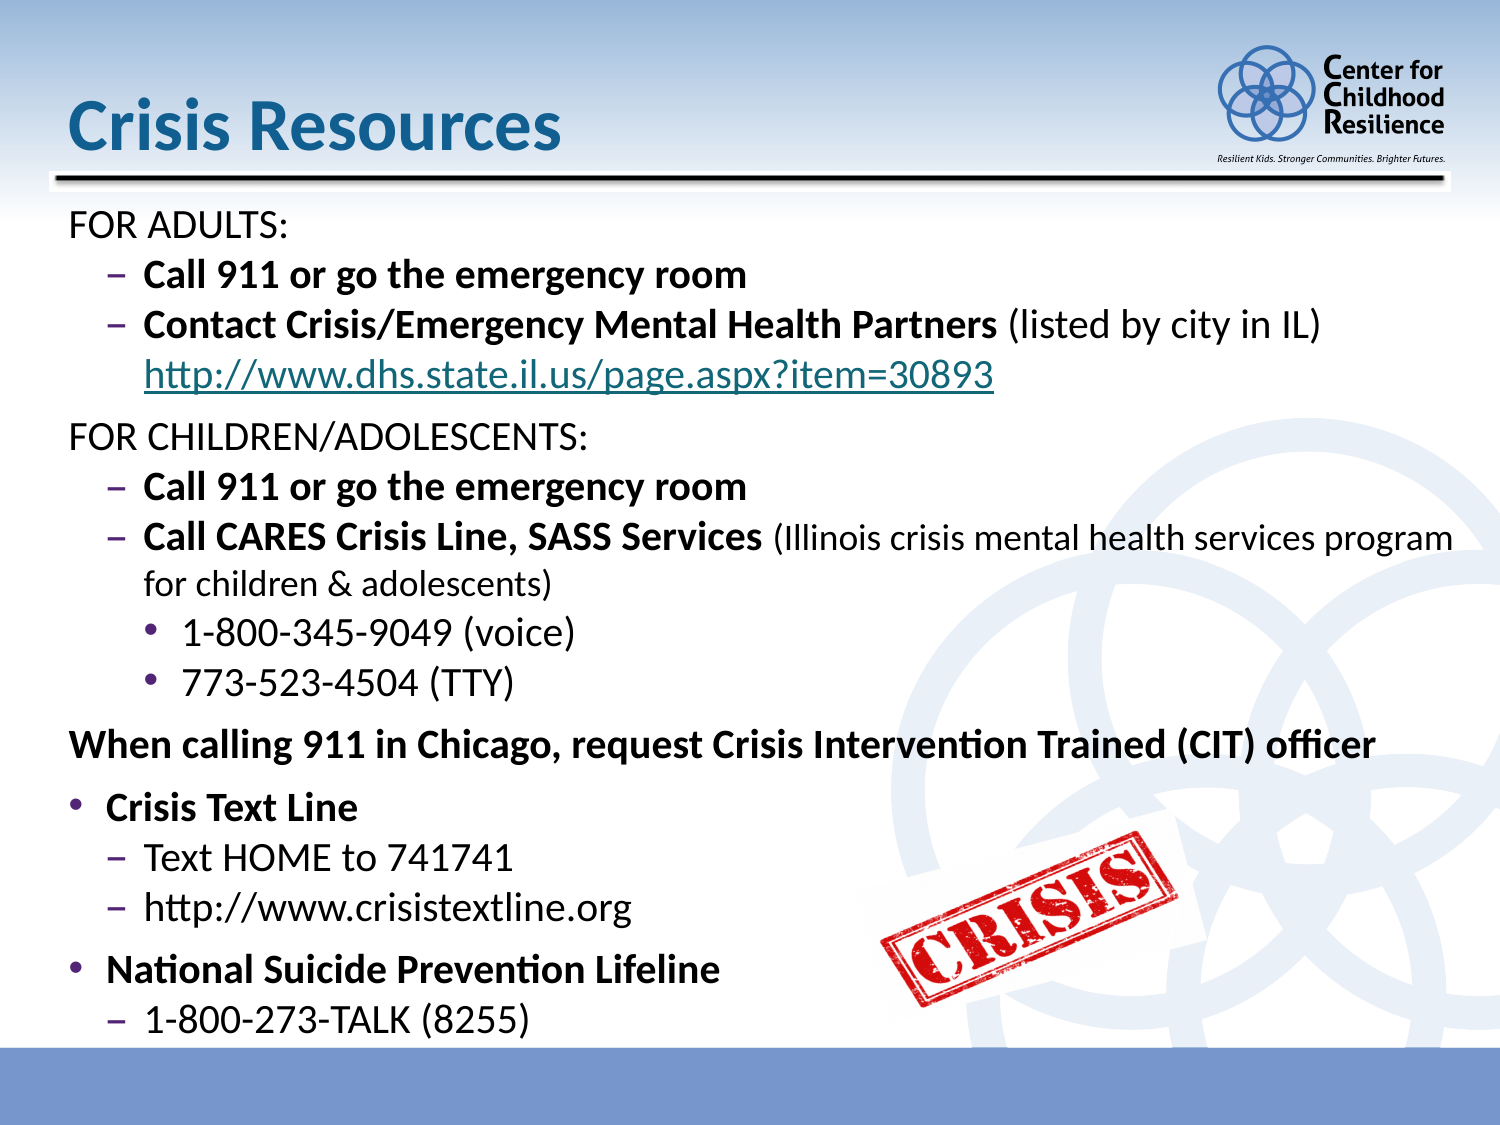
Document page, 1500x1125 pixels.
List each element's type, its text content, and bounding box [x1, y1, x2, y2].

picture [0, 0, 1500, 1125]
title Crisis Resources [68, 36, 1100, 167]
list FOR ADULTS: Call 911 or go the emergency room Contact Crisis/Emergency Mental Health Partners (listed by city in IL) http://www.dhs.state.il.us/page.aspx?item=30893 FOR CHILDREN/ADOLESCENTS: Call 911 or go the emergency room Call CARES Crisis Line, SASS Services (Illinois crisis mental health services program for children & adolescents) 1-800-345-9049 (voice) 773-523-4504 (TTY) When calling 911 in Chicago, request Crisis Intervention Trained (CIT) officer Crisis Text Line Text HOME to 741741 http://www.crisistextline.org National Suicide Prevention Lifeline 1-800-273-TALK (8255) [68, 196, 1480, 1063]
